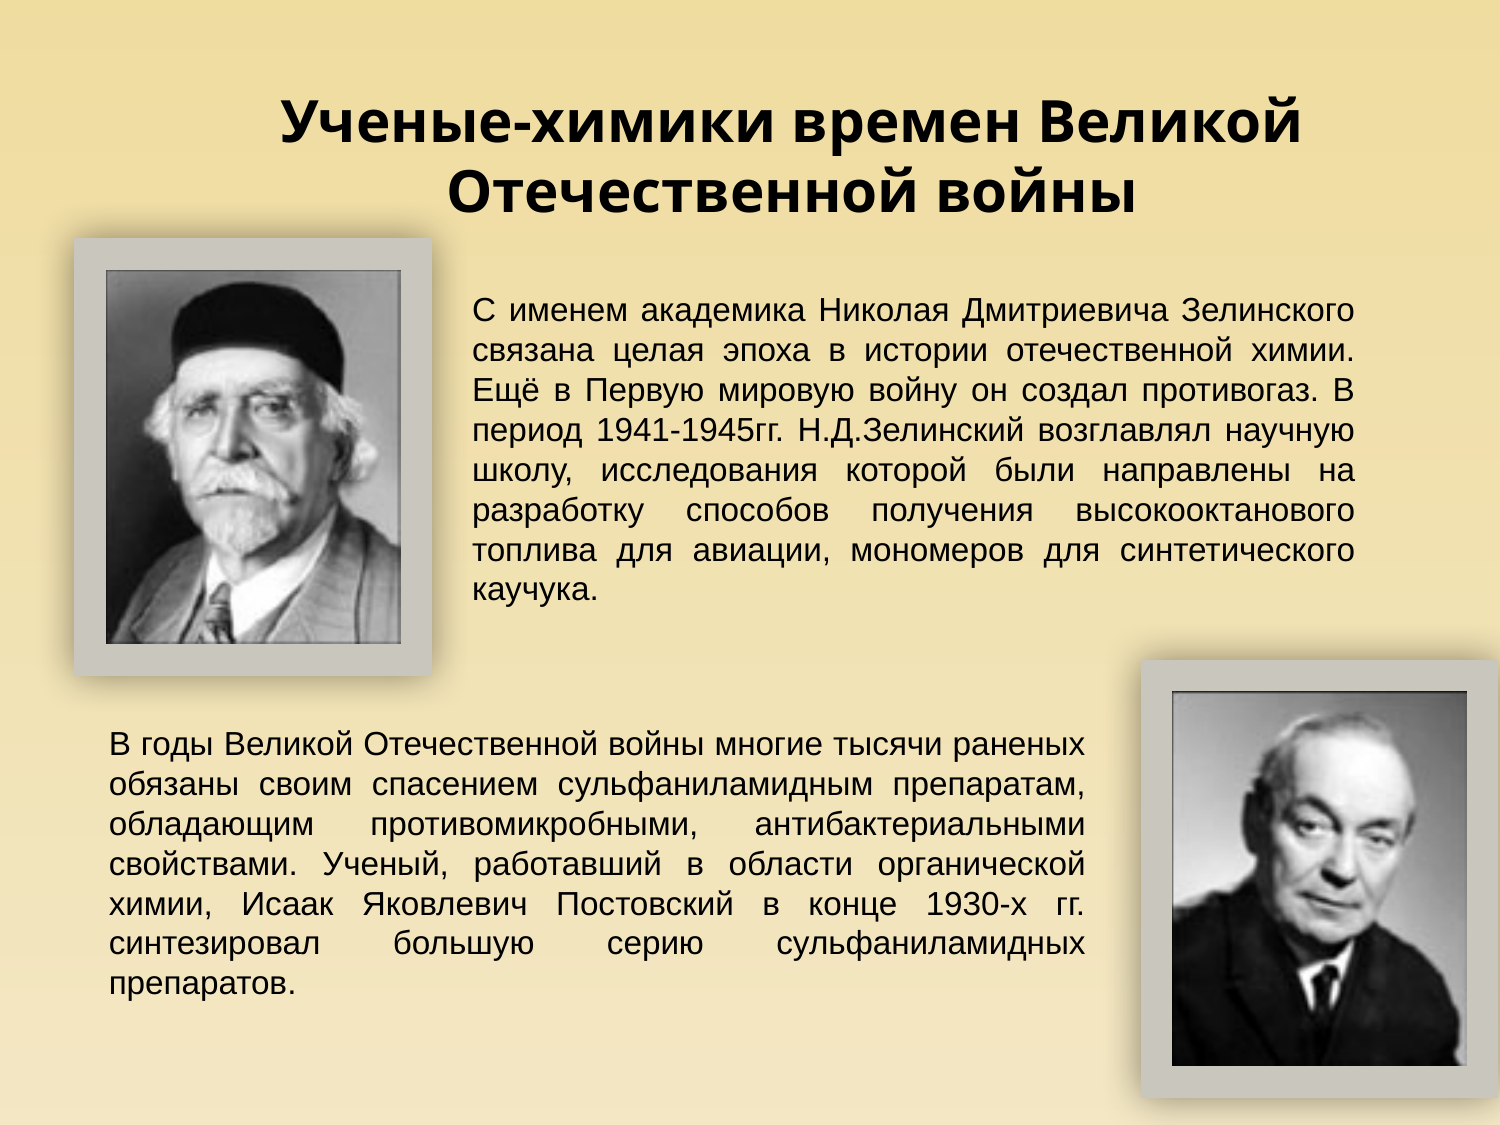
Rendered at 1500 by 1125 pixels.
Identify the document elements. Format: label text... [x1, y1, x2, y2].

picture [105, 269, 401, 645]
list С именем академика Николая Дмитриевича Зелинского связана целая эпоха в истории отечественной химии. Ещё в Первую мировую войну он создал противогаз. В период 1941-1945гг. Н.Д.Зелинский возглавлял научную школу, исследования которой были направлены на разработку способов получения высокооктанового топлива для авиации, мономеров для синтетического каучука. [459, 281, 1372, 645]
text_box В годы Великой Отечественной войны многие тысячи раненых обязаны своим спасением сульфаниламидным препаратам, обладающим противомикробными, антибактериальными свойствами. Ученый, работавший в области органической химии, Исаак Яковлевич Постовский в конце 1930-х гг. синтезировал большую серию сульфаниламидных препаратов. [81, 714, 1102, 1020]
title Ученые-химики времен Великой Отечественной войны [210, 58, 1374, 225]
picture [1171, 691, 1468, 1067]
